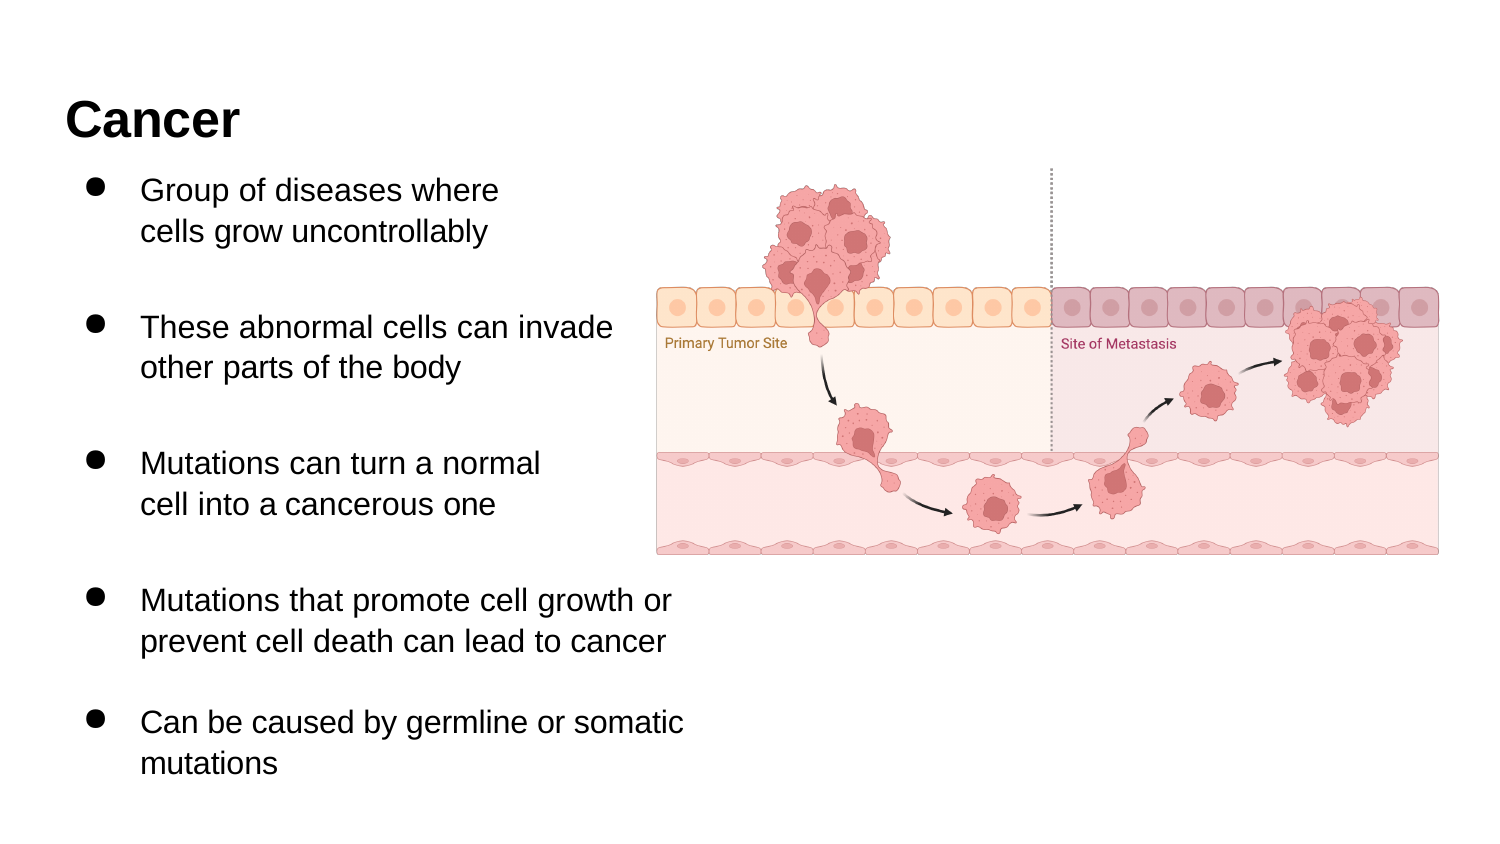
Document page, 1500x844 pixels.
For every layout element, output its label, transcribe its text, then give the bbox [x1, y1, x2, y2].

title Cancer [63, 57, 1356, 227]
picture [612, 165, 1488, 573]
text_box Group of diseases where cells grow uncontrollably These abnormal cells can invade other parts of the body Mutations can turn a normal cell into a cancerous one Mutations that promote cell growth or prevent cell death can lead to cancer Can be caused by germline or somatic mutations [80, 165, 700, 781]
